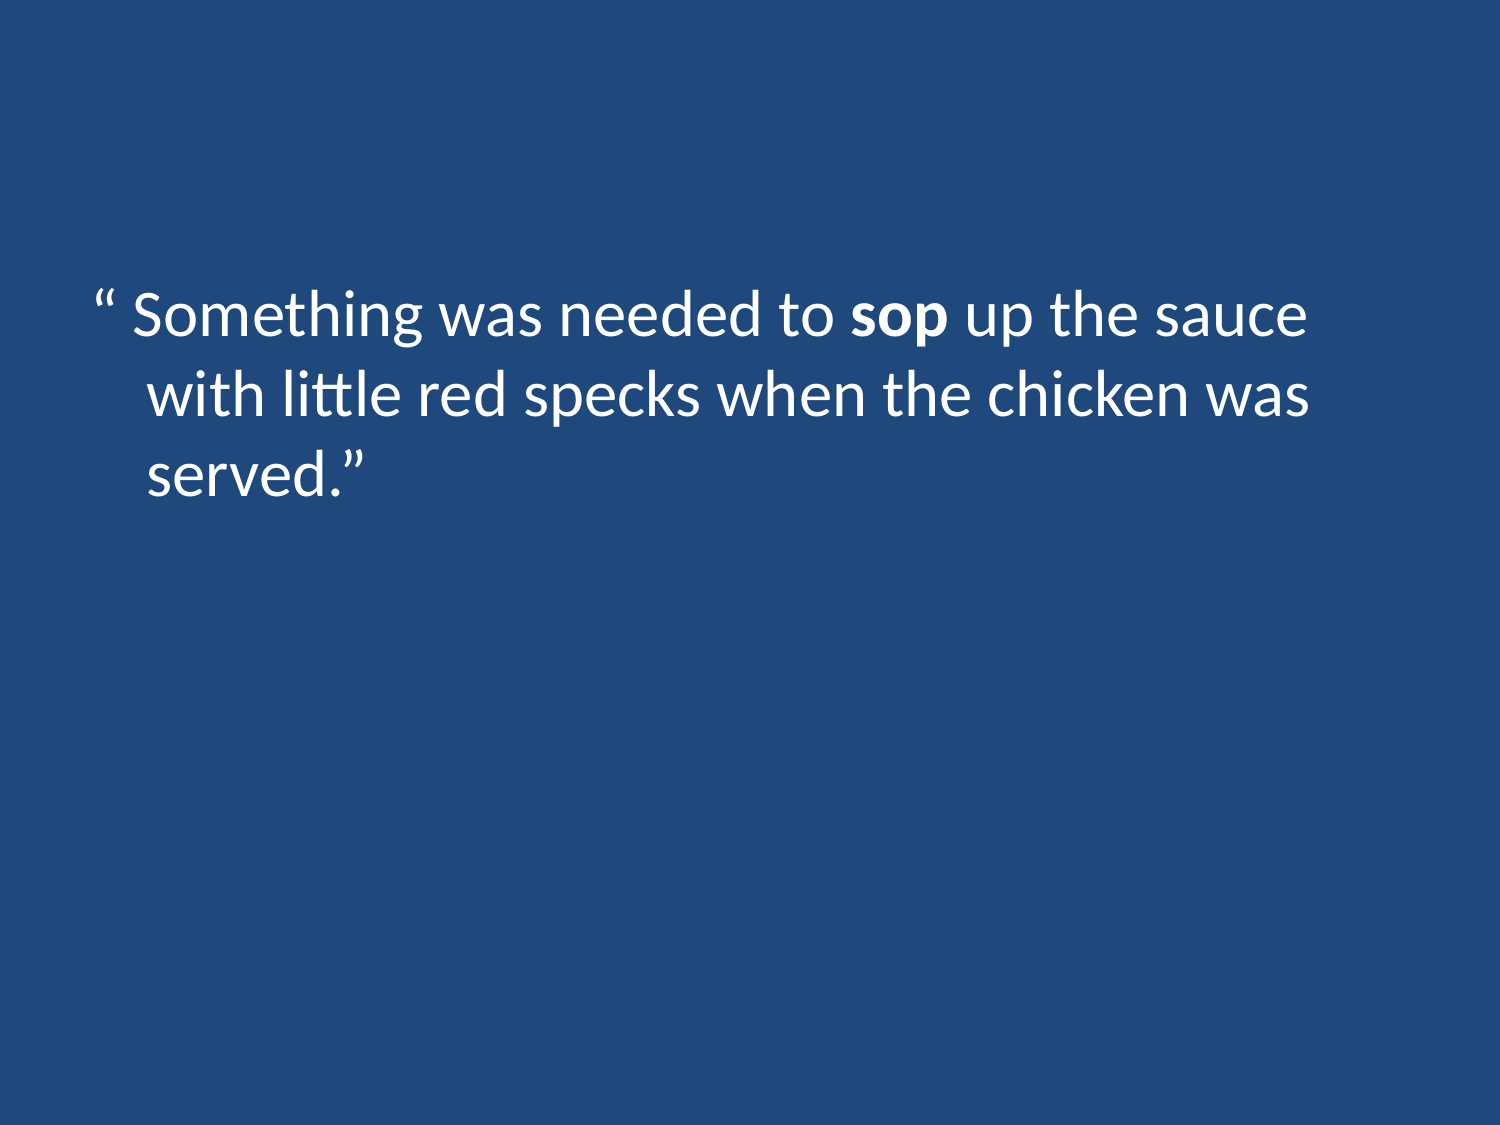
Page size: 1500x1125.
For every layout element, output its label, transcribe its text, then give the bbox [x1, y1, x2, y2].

list “ Something was needed to sop up the sauce with little red specks when the chicken was served.” [75, 262, 1425, 1005]
